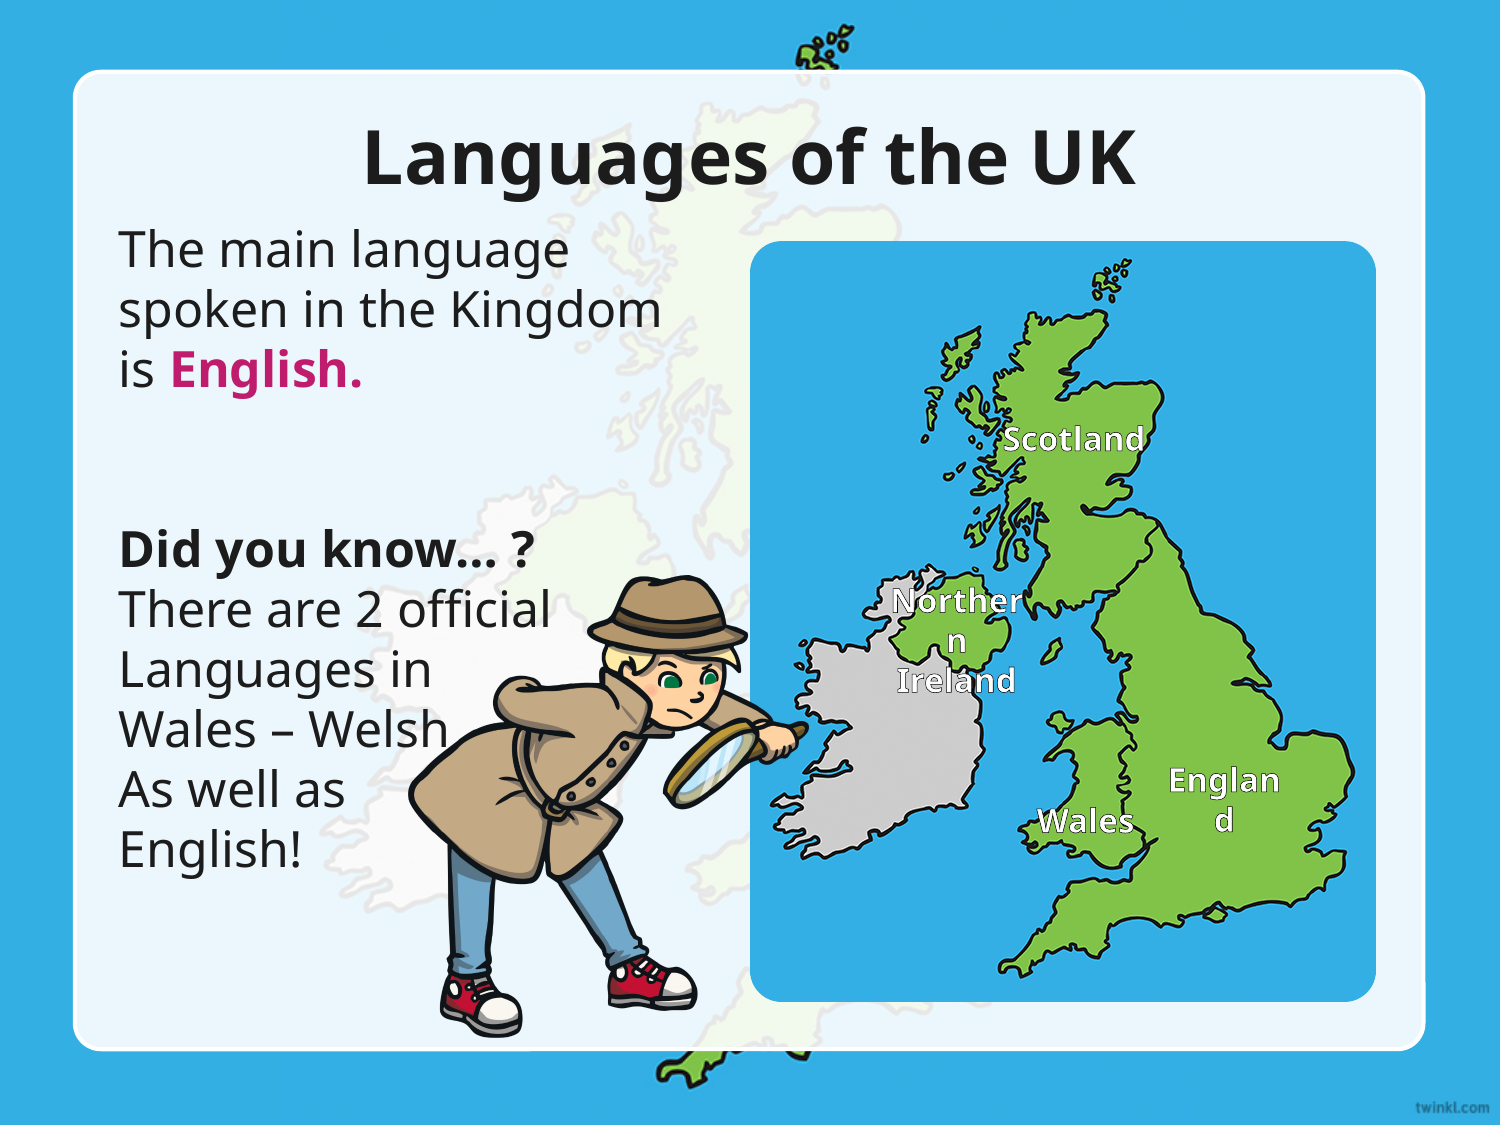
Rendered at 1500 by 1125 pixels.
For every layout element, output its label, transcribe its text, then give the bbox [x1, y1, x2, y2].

picture [0, 0, 1500, 1125]
title Languages of the UK [73, 76, 1426, 244]
text_box The main language spoken in the Kingdom is English. Did you know… ? There are 2 official Languages in Wales – Welsh As well as English! [119, 217, 698, 878]
